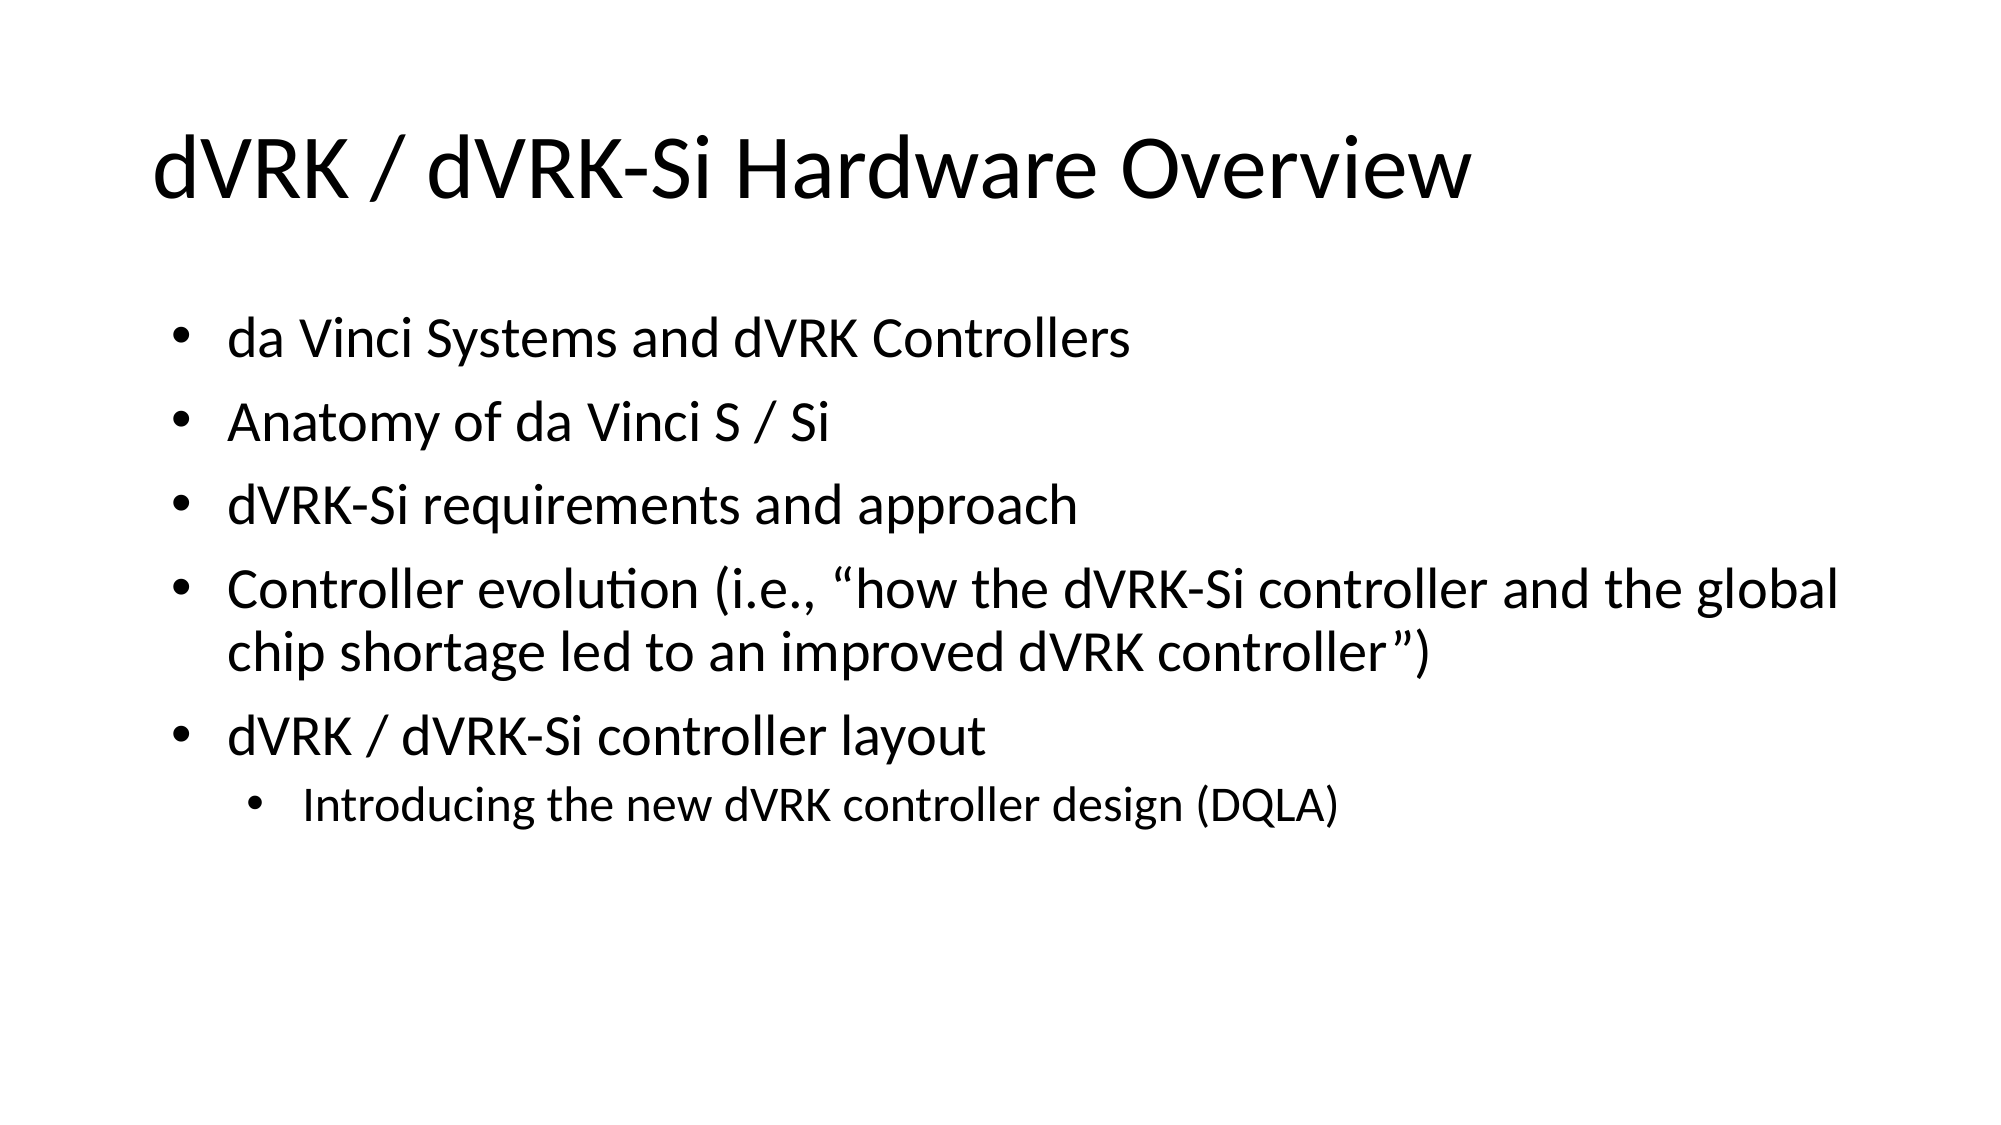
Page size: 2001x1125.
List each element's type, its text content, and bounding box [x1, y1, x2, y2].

title dVRK / dVRK-Si Hardware Overview [137, 59, 1863, 278]
list da Vinci Systems and dVRK Controllers Anatomy of da Vinci S / Si dVRK-Si requirements and approach Controller evolution (i.e., “how the dVRK-Si controller and the global chip shortage led to an improved dVRK controller”) dVRK / dVRK-Si controller layout Introducing the new dVRK controller design (DQLA) [137, 299, 1863, 1014]
